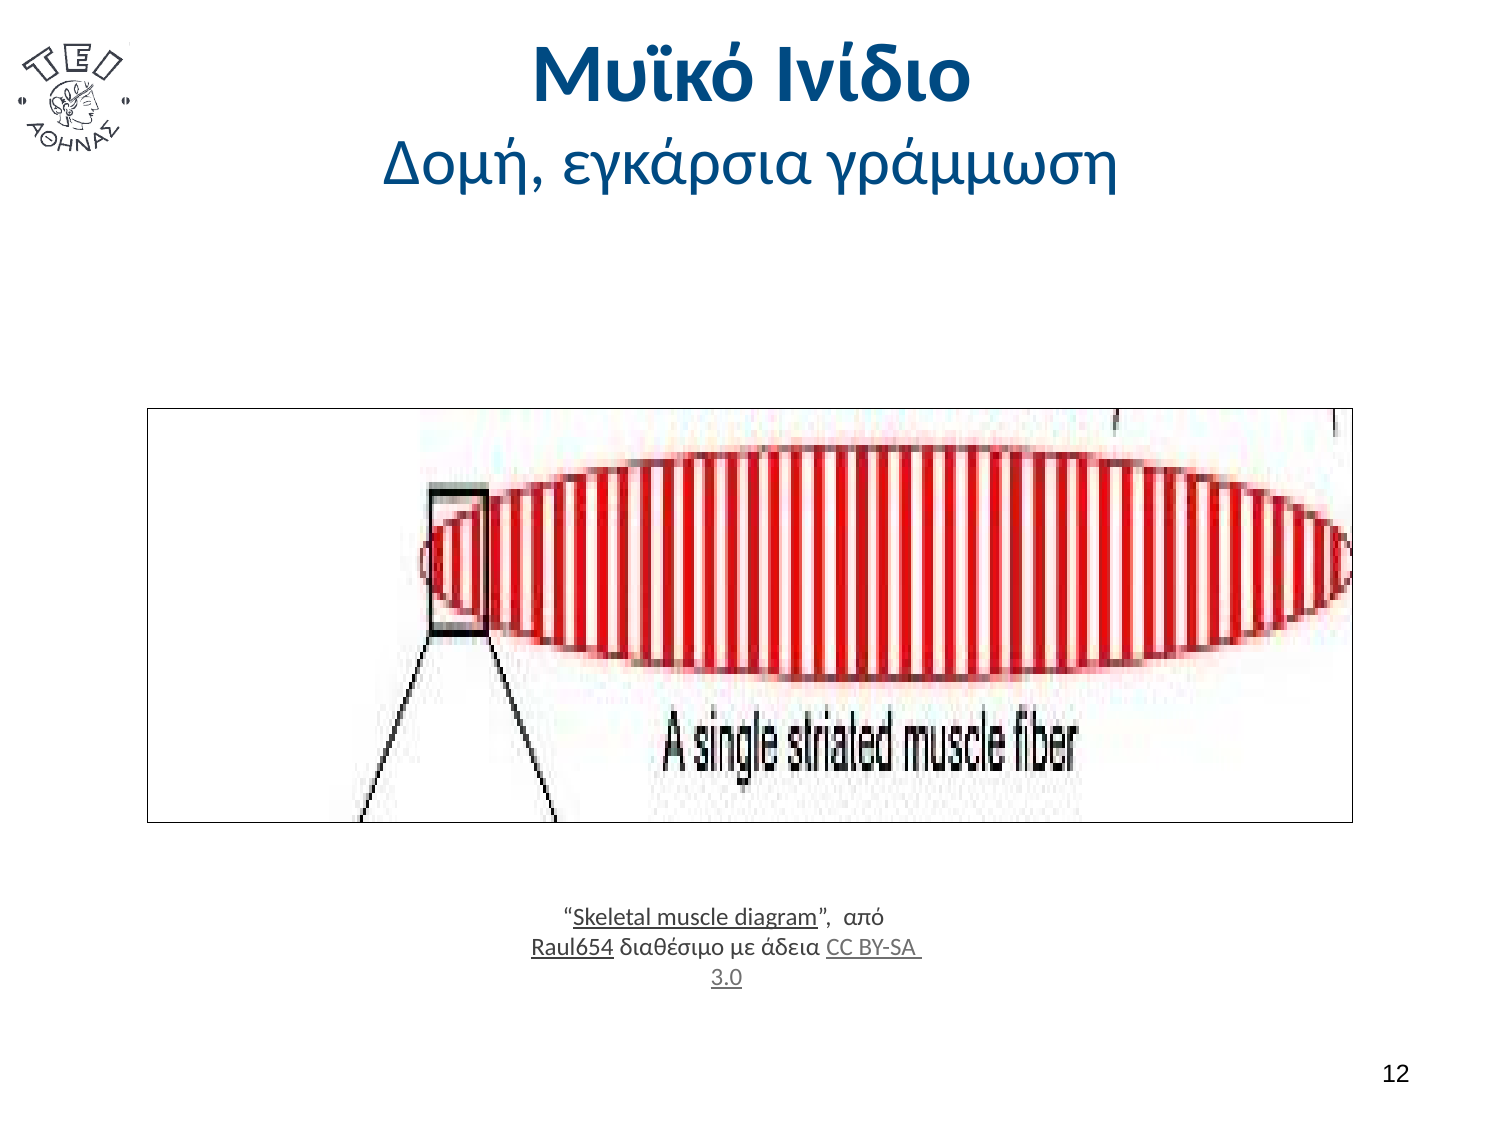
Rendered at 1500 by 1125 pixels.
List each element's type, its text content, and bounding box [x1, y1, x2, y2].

text_box “Skeletal muscle diagram”, από Raul654 διαθέσιμο με άδεια CC BY-SA 3.0 [513, 893, 939, 998]
title Μυϊκό Ινίδιο Δομή, εγκάρσια γράμμωση [76, 19, 1427, 197]
slide_number 11 [1074, 1042, 1425, 1103]
picture [17, 42, 76, 157]
picture [147, 408, 1353, 823]
